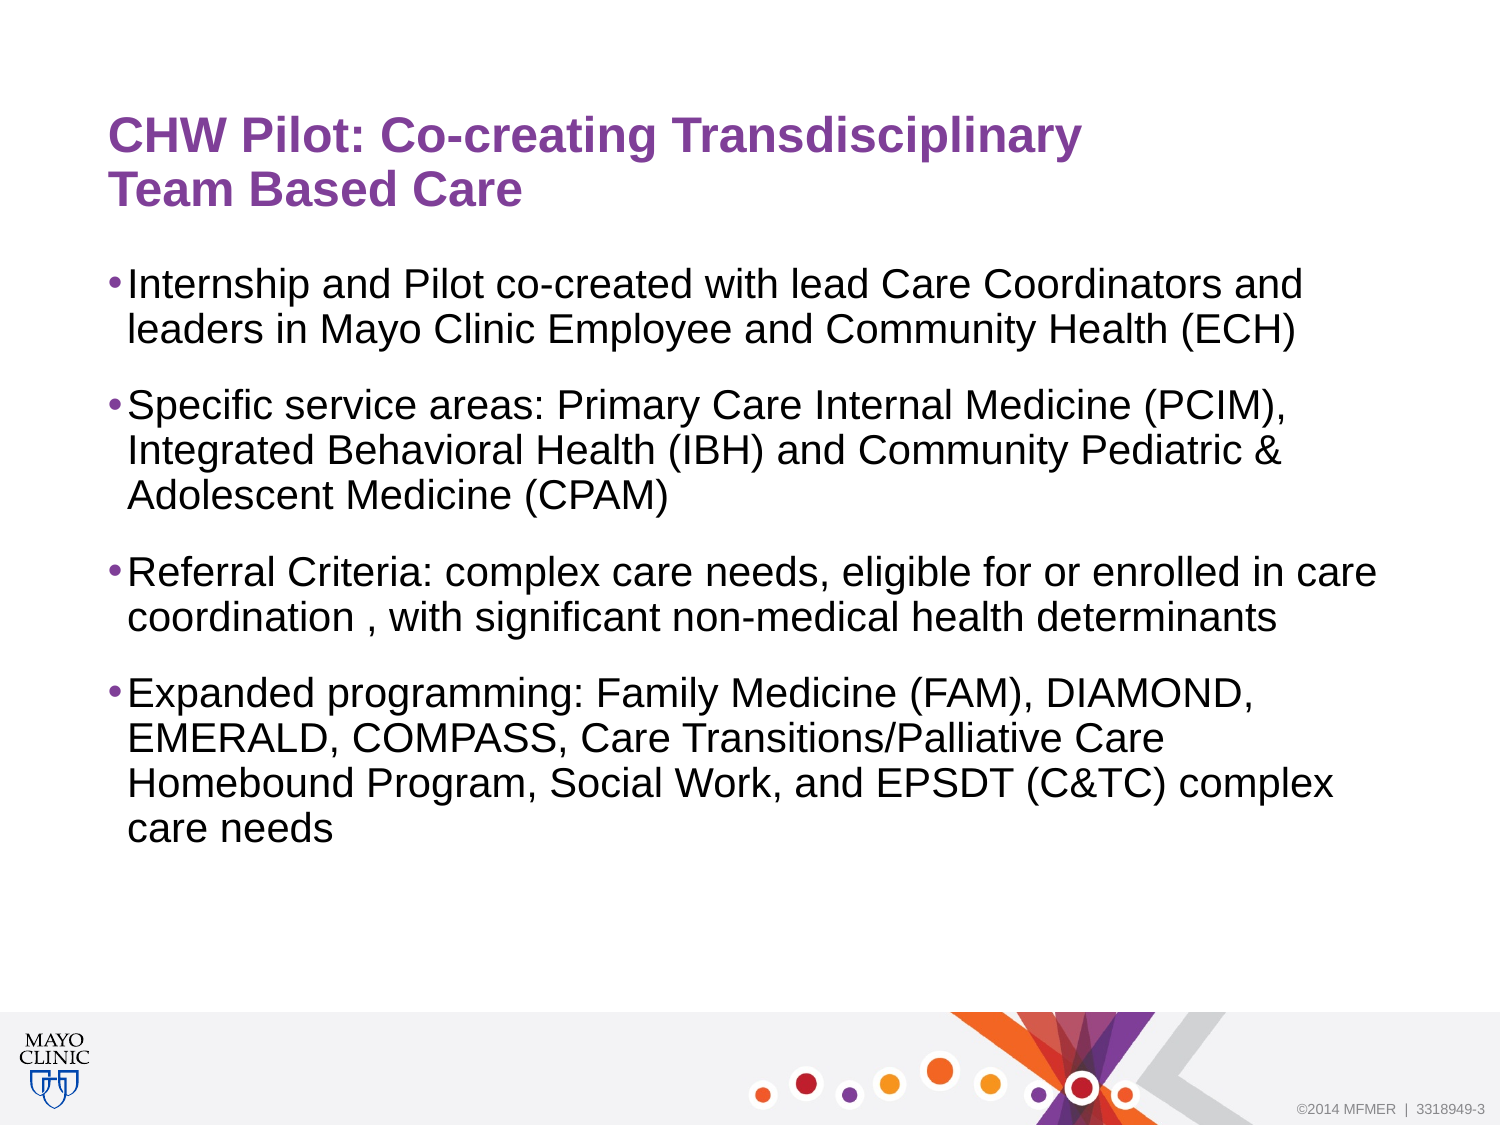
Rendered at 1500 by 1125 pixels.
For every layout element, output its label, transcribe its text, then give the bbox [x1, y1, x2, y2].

title CHW Pilot: Co-creating Transdisciplinary Team Based Care [108, 24, 1350, 224]
list Internship and Pilot co-created with lead Care Coordinators and leaders in Mayo Clinic Employee and Community Health (ECH) Specific service areas: Primary Care Internal Medicine (PCIM), Integrated Behavioral Health (IBH) and Community Pediatric & Adolescent Medicine (CPAM) Referral Criteria: complex care needs, eligible for or enrolled in care coordination , with significant non-medical health determinants Expanded programming: Family Medicine (FAM), DIAMOND, EMERALD, COMPASS, Care Transitions/Palliative Care Homebound Program, Social Work, and EPSDT (C&TC) complex care needs [108, 224, 1392, 1013]
picture [0, 1012, 1500, 1125]
